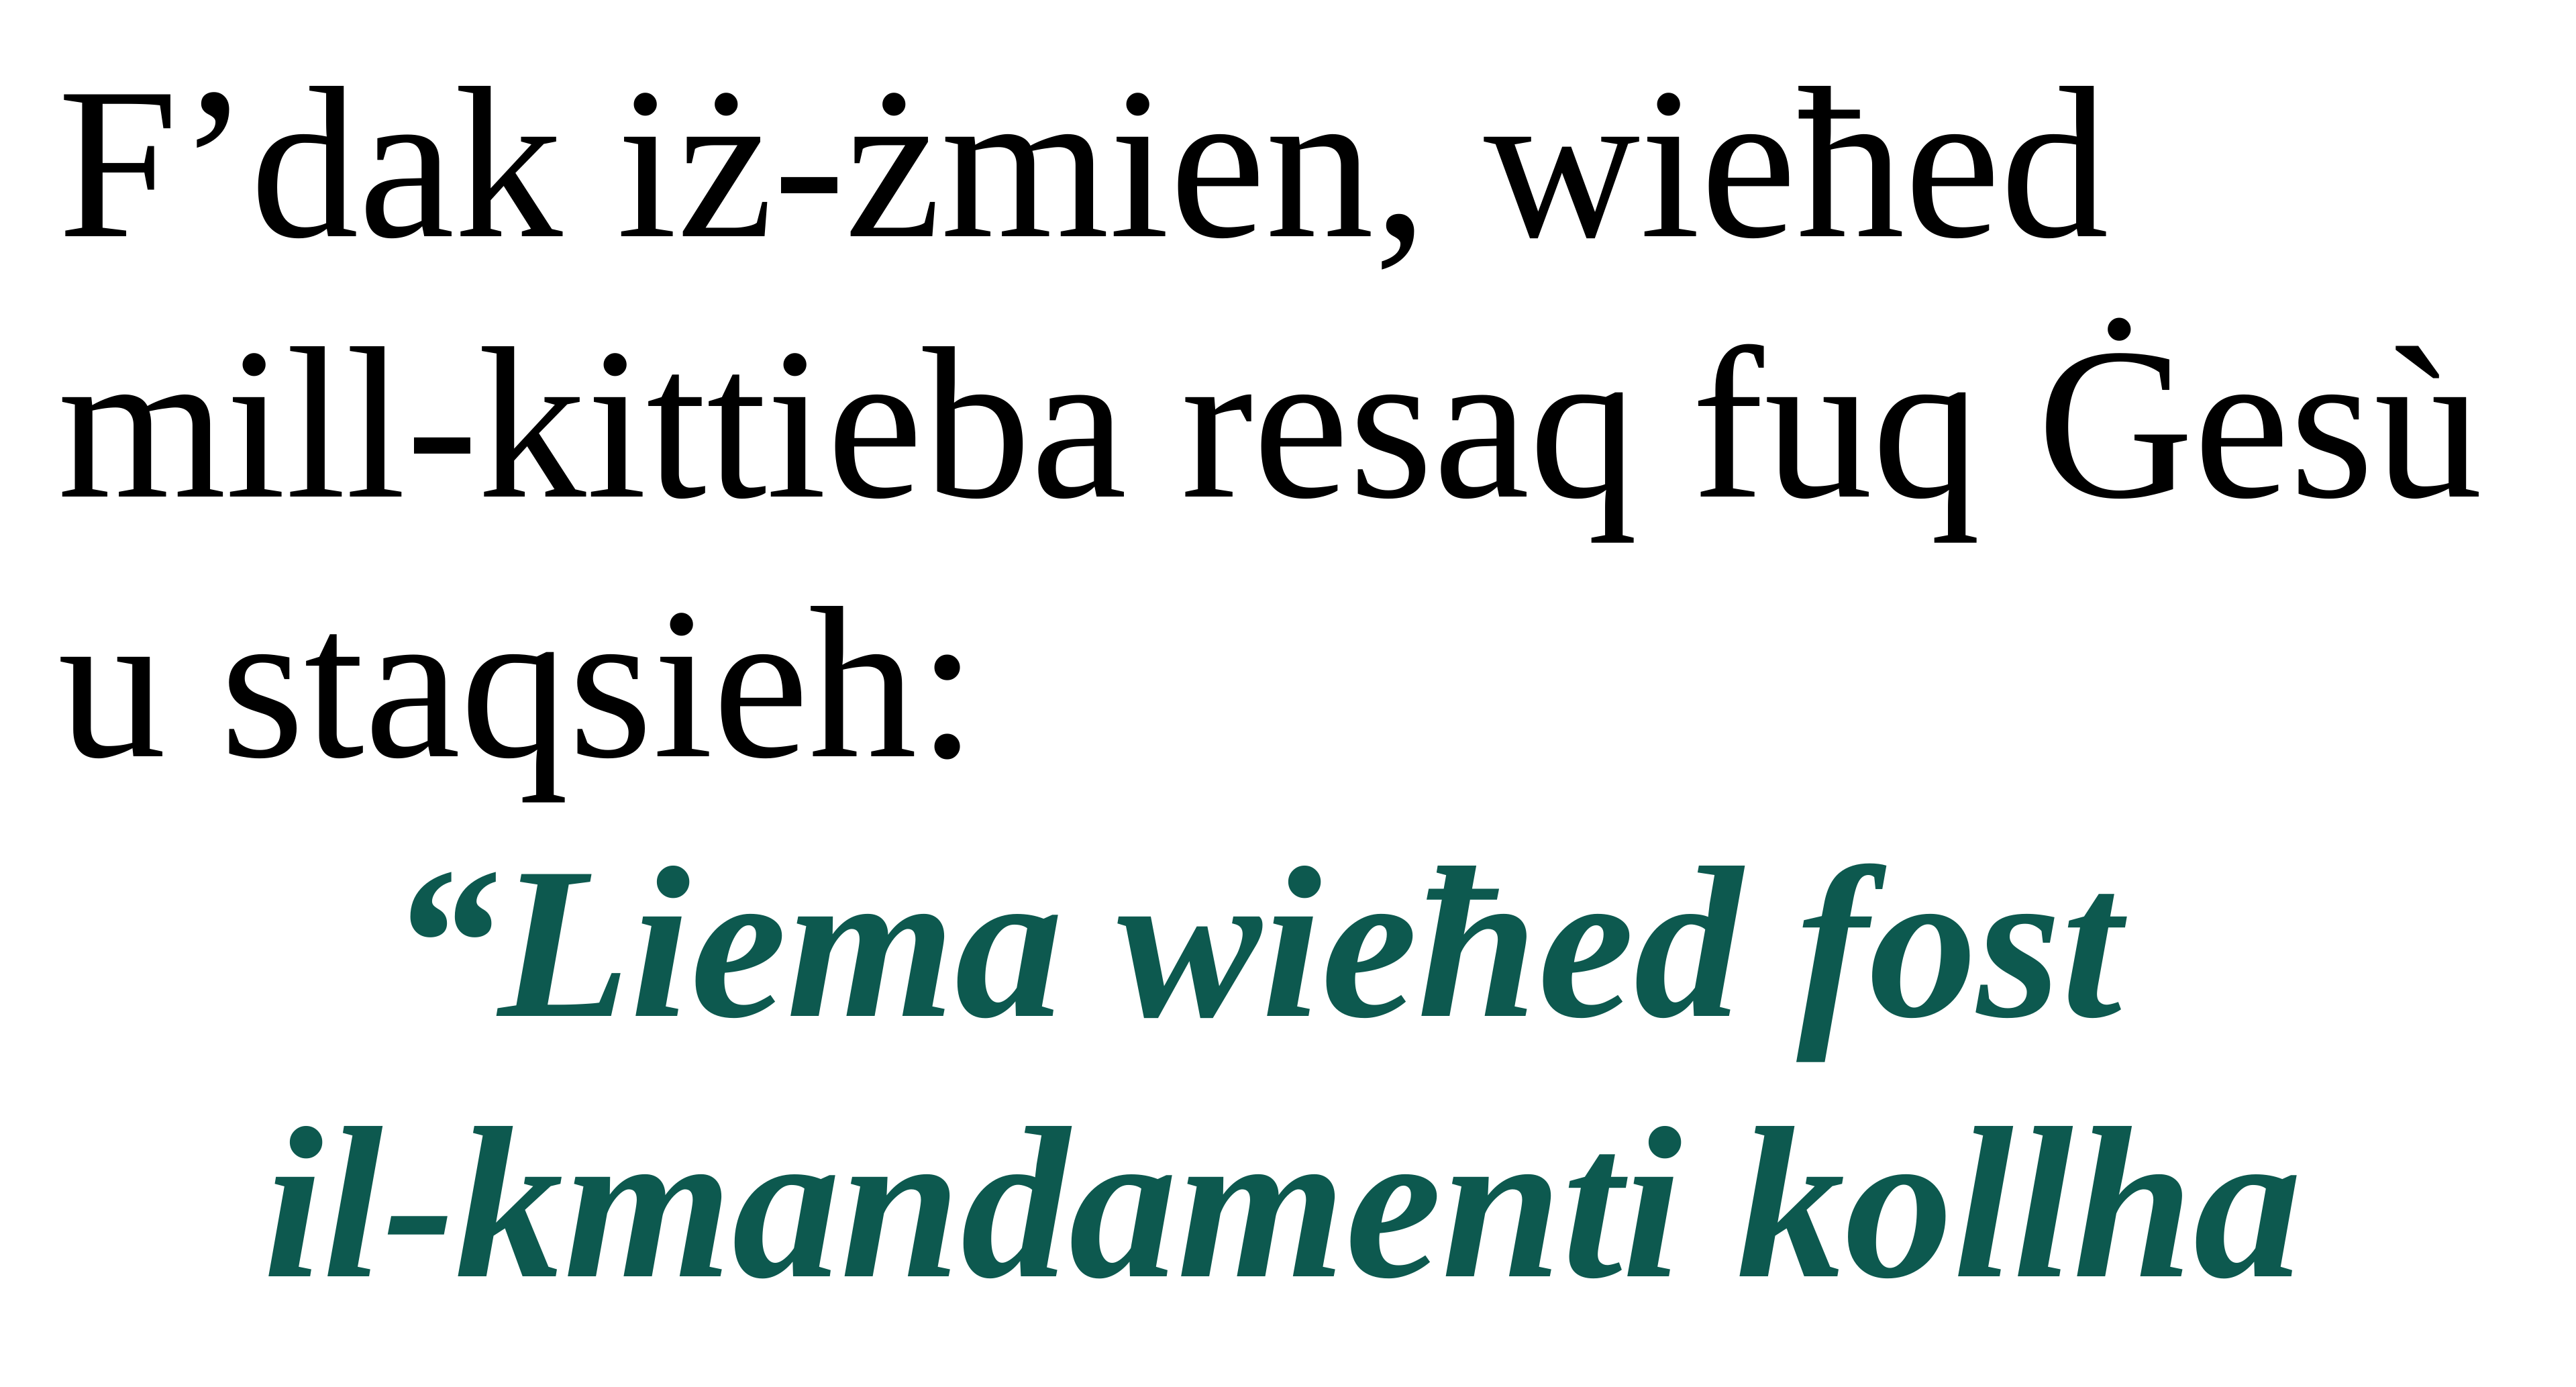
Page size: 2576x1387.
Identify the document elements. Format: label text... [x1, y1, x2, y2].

text_box F’dak iż-żmien, wieħed mill-kittieba resaq fuq Ġesù u staqsieh: “Liema wieħed fost il-kmandamenti kollha [35, 8, 2532, 1331]
